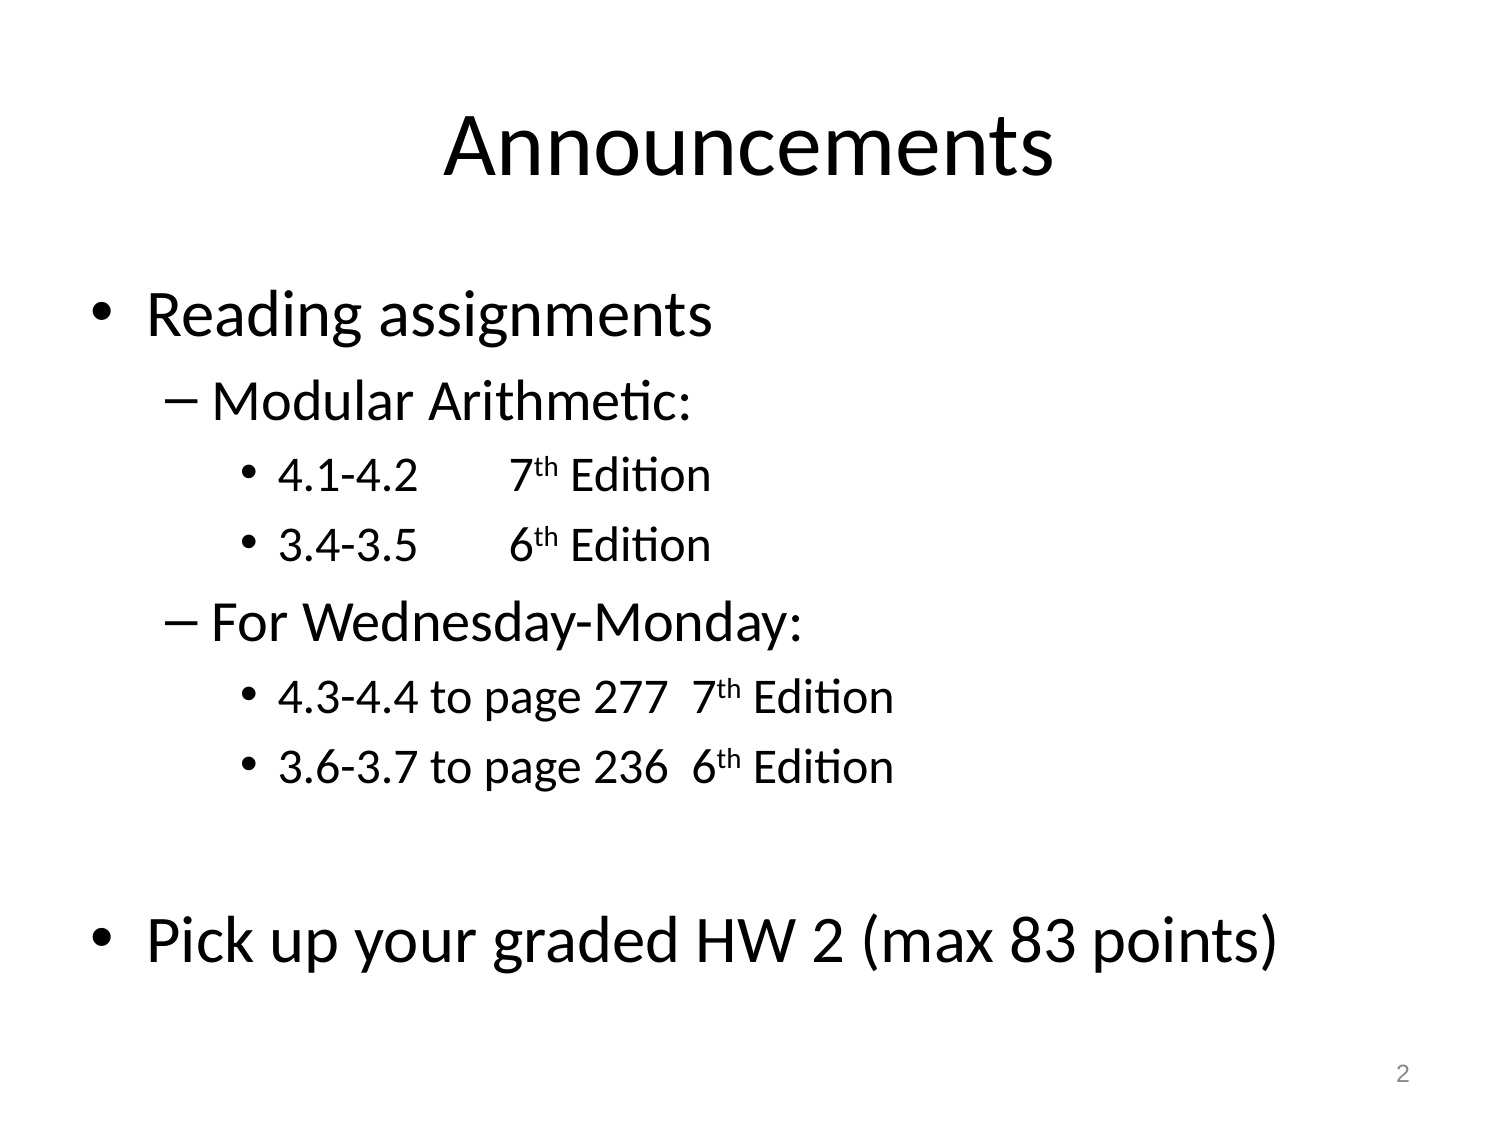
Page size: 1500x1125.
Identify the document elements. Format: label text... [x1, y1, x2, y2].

list Reading assignments Modular Arithmetic: 4.1-4.2 7th Edition 3.4-3.5 6th Edition For Wednesday-Monday: 4.3-4.4 to page 277 7th Edition 3.6-3.7 to page 236 6th Edition Pick up your graded HW 2 (max 83 points) [75, 262, 1425, 1005]
slide_number 2 [1074, 1042, 1425, 1103]
title Announcements [75, 45, 1425, 233]
